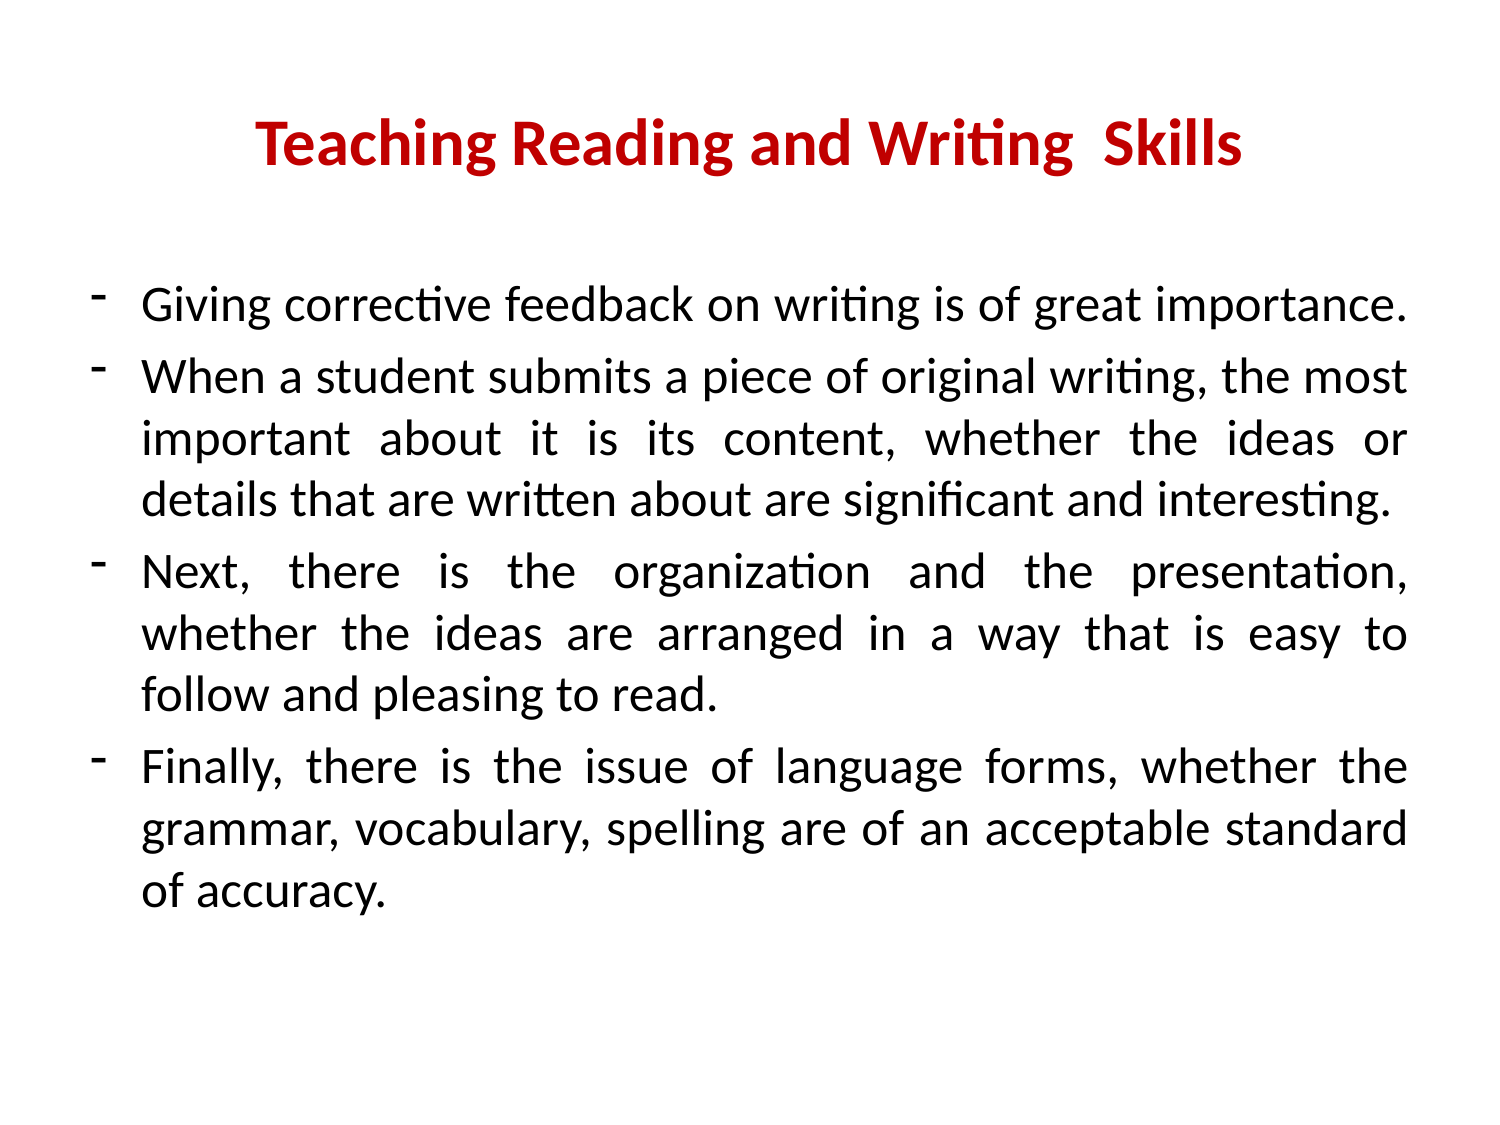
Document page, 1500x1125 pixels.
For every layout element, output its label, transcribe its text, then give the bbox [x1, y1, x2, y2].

title Teaching Reading and Writing Skills [75, 45, 1425, 233]
list Giving corrective feedback on writing is of great importance. When a student submits a piece of original writing, the most important about it is its content, whether the ideas or details that are written about are significant and interesting. Next, there is the organization and the presentation, whether the ideas are arranged in a way that is easy to follow and pleasing to read. Finally, there is the issue of language forms, whether the grammar, vocabulary, spelling are of an acceptable standard of accuracy. [75, 262, 1425, 1005]
